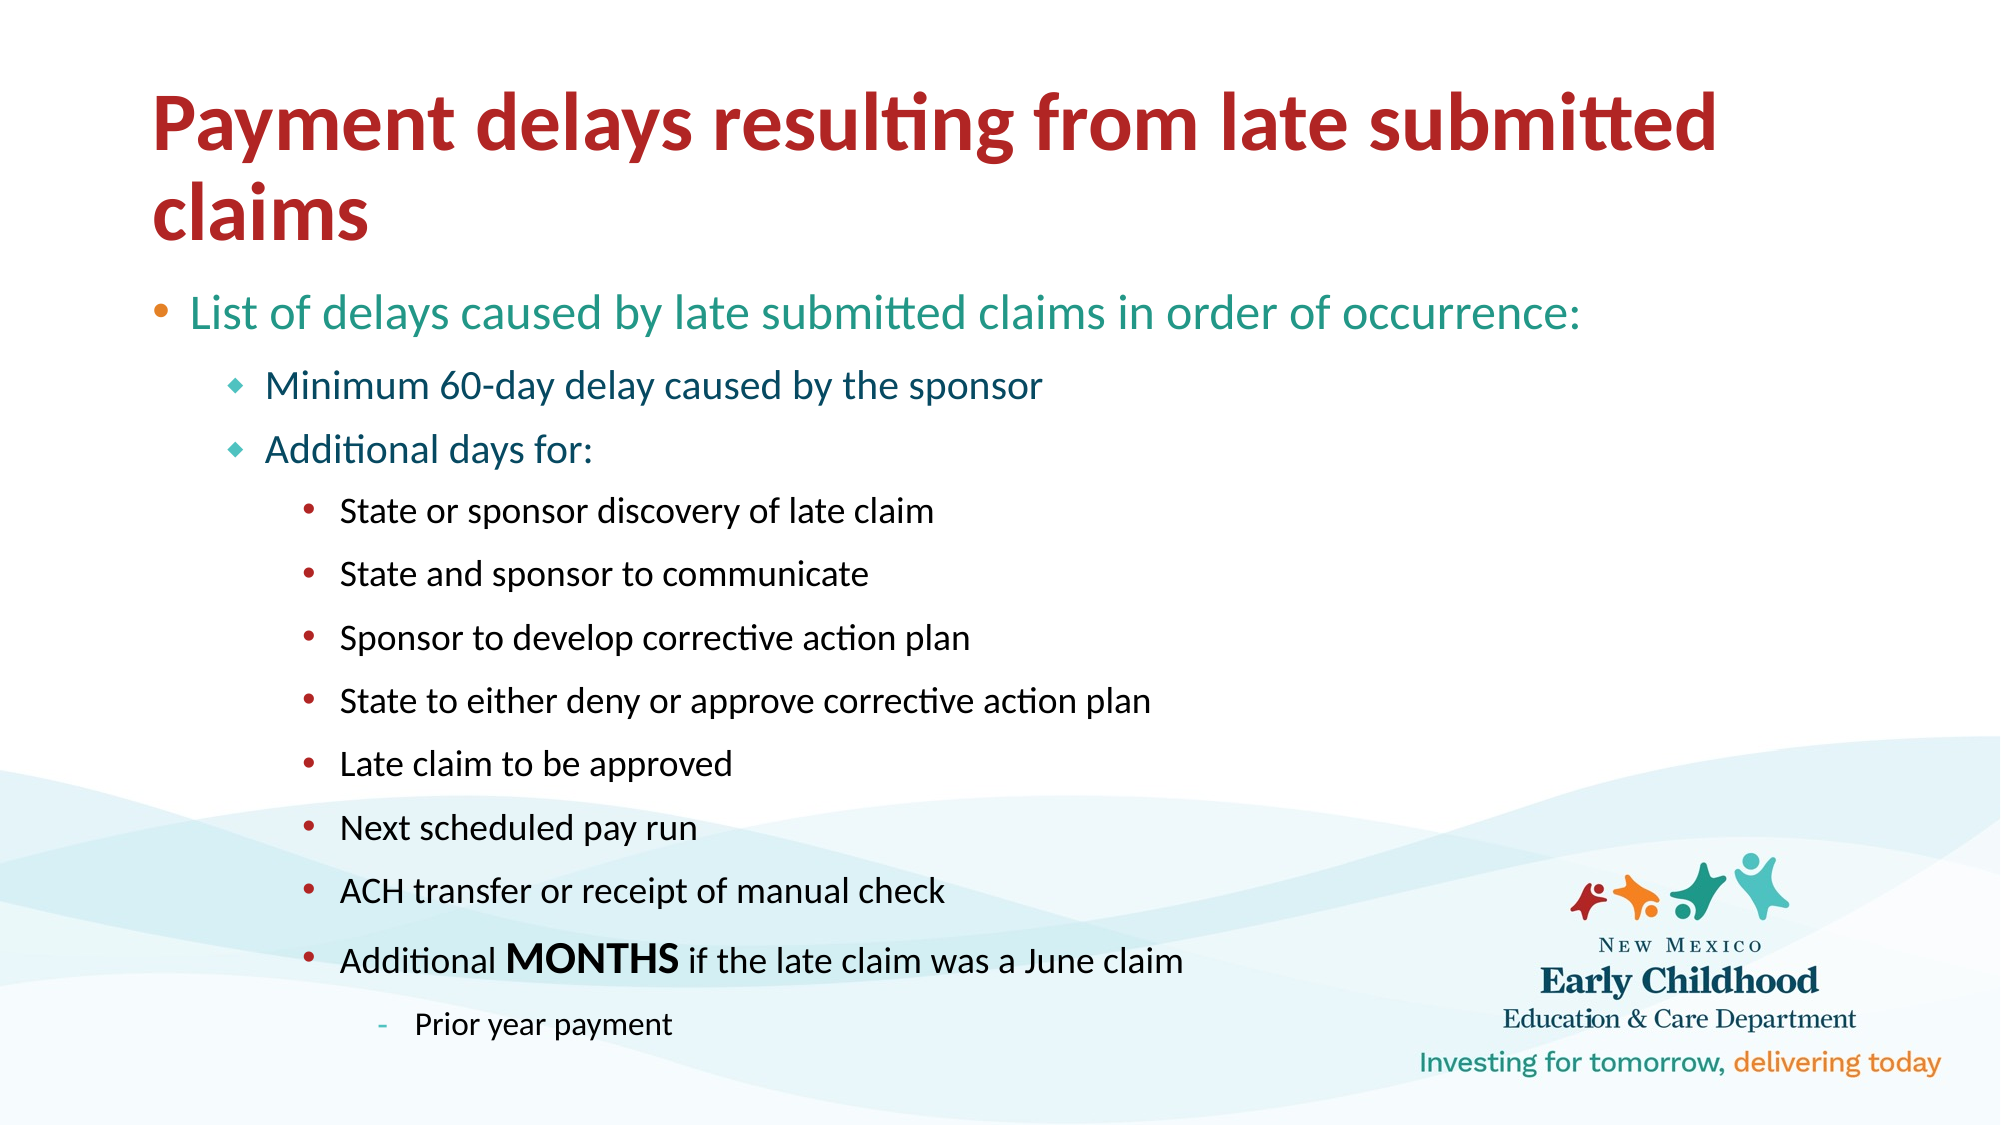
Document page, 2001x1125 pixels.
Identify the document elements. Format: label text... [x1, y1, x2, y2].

list List of delays caused by late submitted claims in order of occurrence: Minimum 60-day delay caused by the sponsor Additional days for: State or sponsor discovery of late claim State and sponsor to communicate Sponsor to develop corrective action plan State to either deny or approve corrective action plan Late claim to be approved Next scheduled pay run ACH transfer or receipt of manual check Additional MONTHS if the late claim was a June claim Prior year payment [137, 278, 1863, 1067]
picture [0, 0, 2001, 1125]
title Payment delays resulting from late submitted claims [137, 59, 1863, 278]
